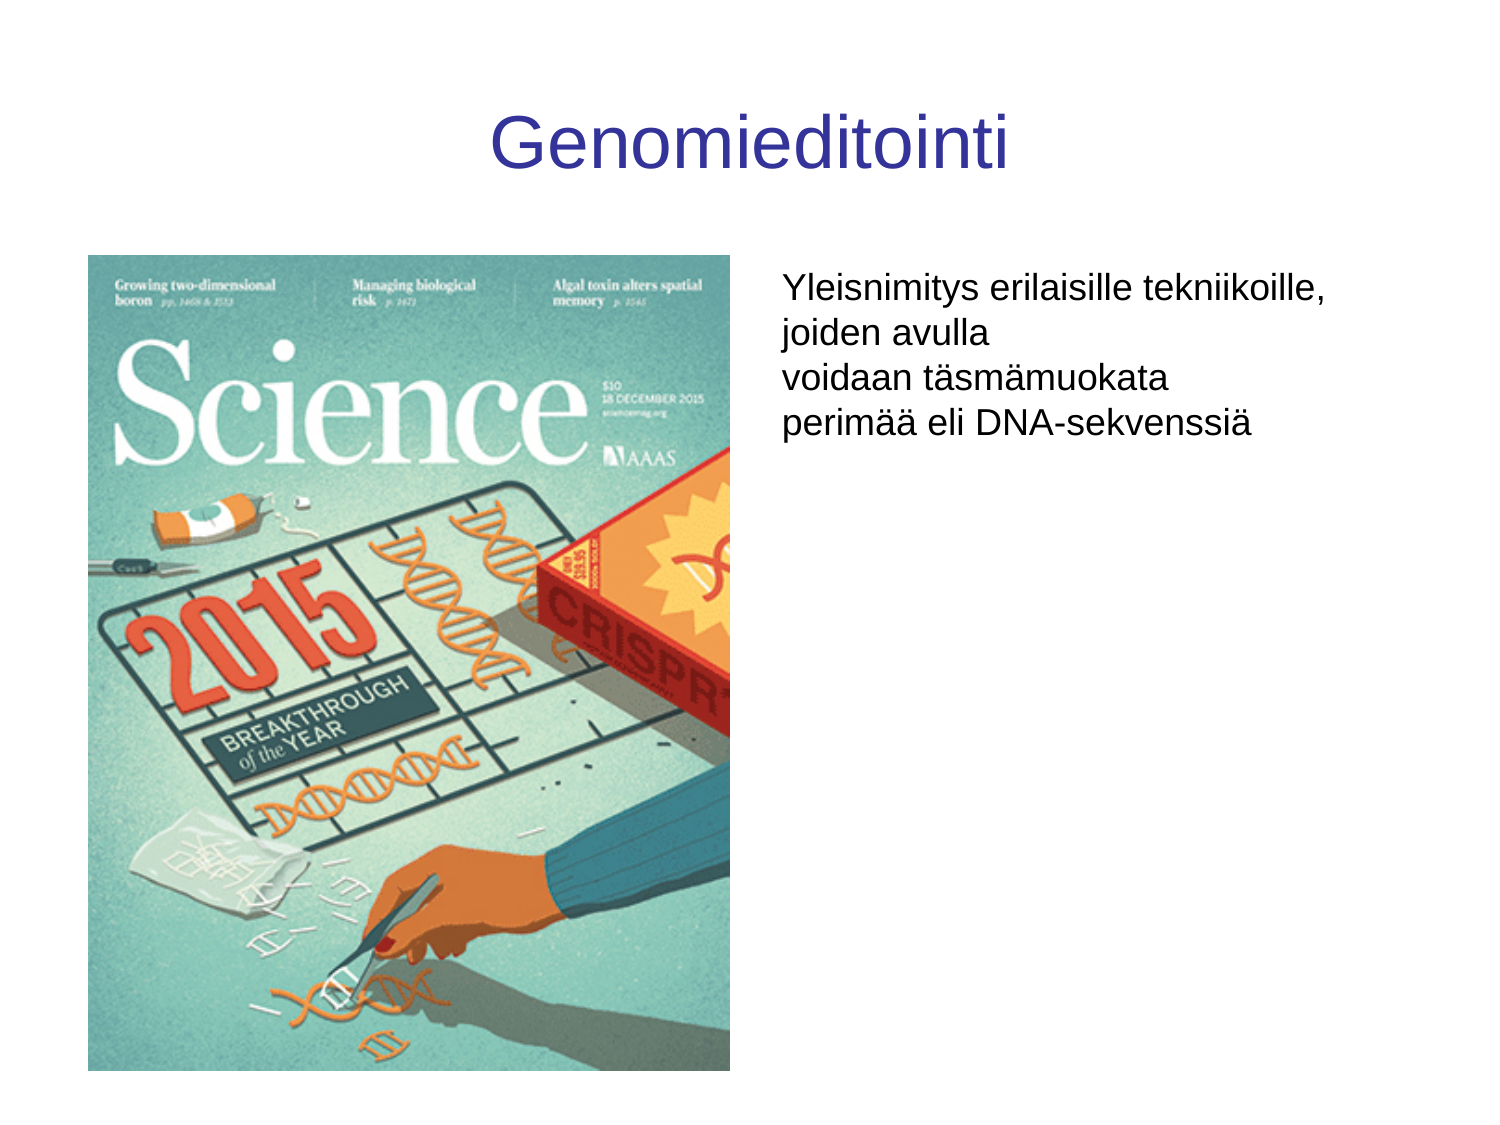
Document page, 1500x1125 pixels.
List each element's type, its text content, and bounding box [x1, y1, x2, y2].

title Genomieditointi [75, 45, 1425, 233]
text_box Yleisnimitys erilaisille tekniikoille, joiden avulla voidaan täsmämuokata perimää eli DNA-sekvenssiä [767, 255, 1342, 451]
picture [88, 255, 730, 1071]
